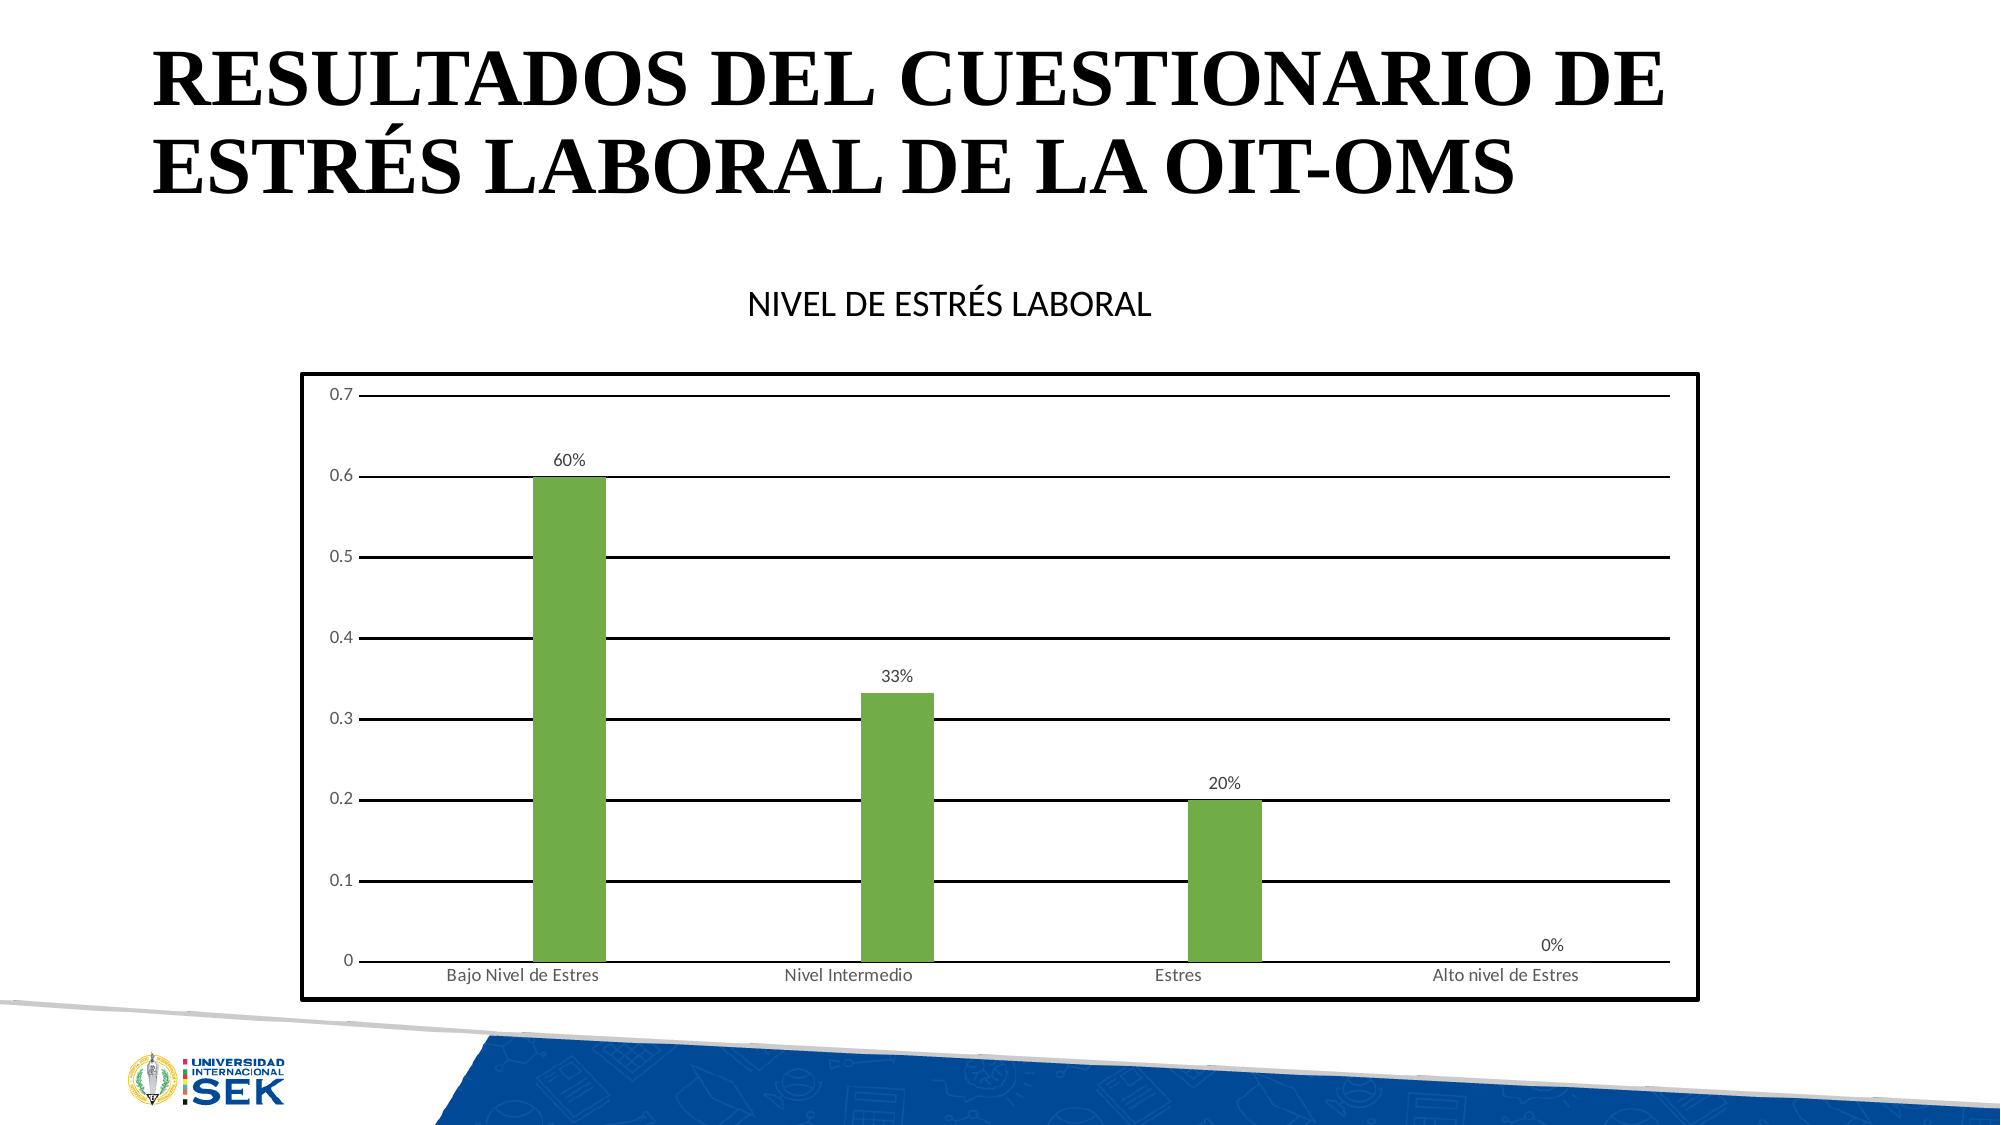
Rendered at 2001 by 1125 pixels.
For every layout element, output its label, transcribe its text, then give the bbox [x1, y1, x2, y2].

text_box NIVEL DE ESTRÉS LABORAL [732, 271, 1328, 332]
chart [299, 371, 1701, 1002]
title RESULTADOS DEL CUESTIONARIO DE ESTRÉS LABORAL DE LA OIT-OMS [137, 14, 1863, 233]
picture [0, 957, 2000, 1125]
